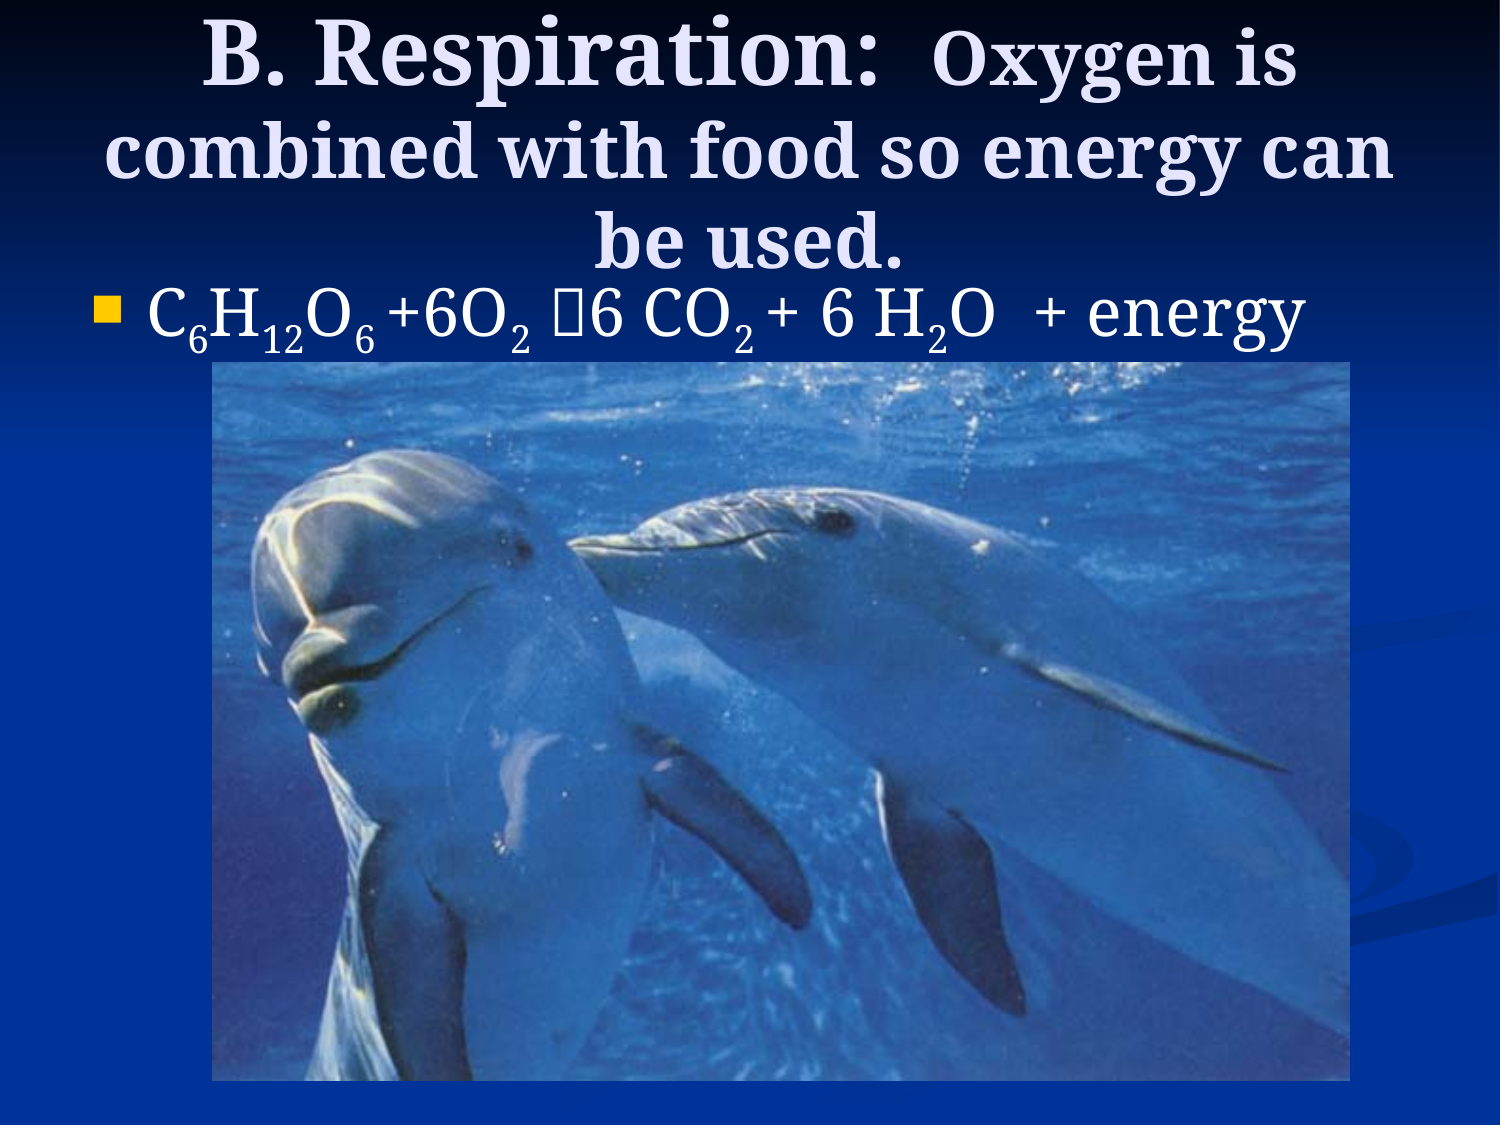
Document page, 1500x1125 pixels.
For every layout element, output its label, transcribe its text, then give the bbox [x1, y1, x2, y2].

title B. Respiration: Oxygen is combined with food so energy can be used. [74, 44, 1426, 233]
list C6H12O6 +6O2 6 CO2 + 6 H2O + energy [74, 262, 1426, 1006]
picture [212, 362, 1351, 1082]
